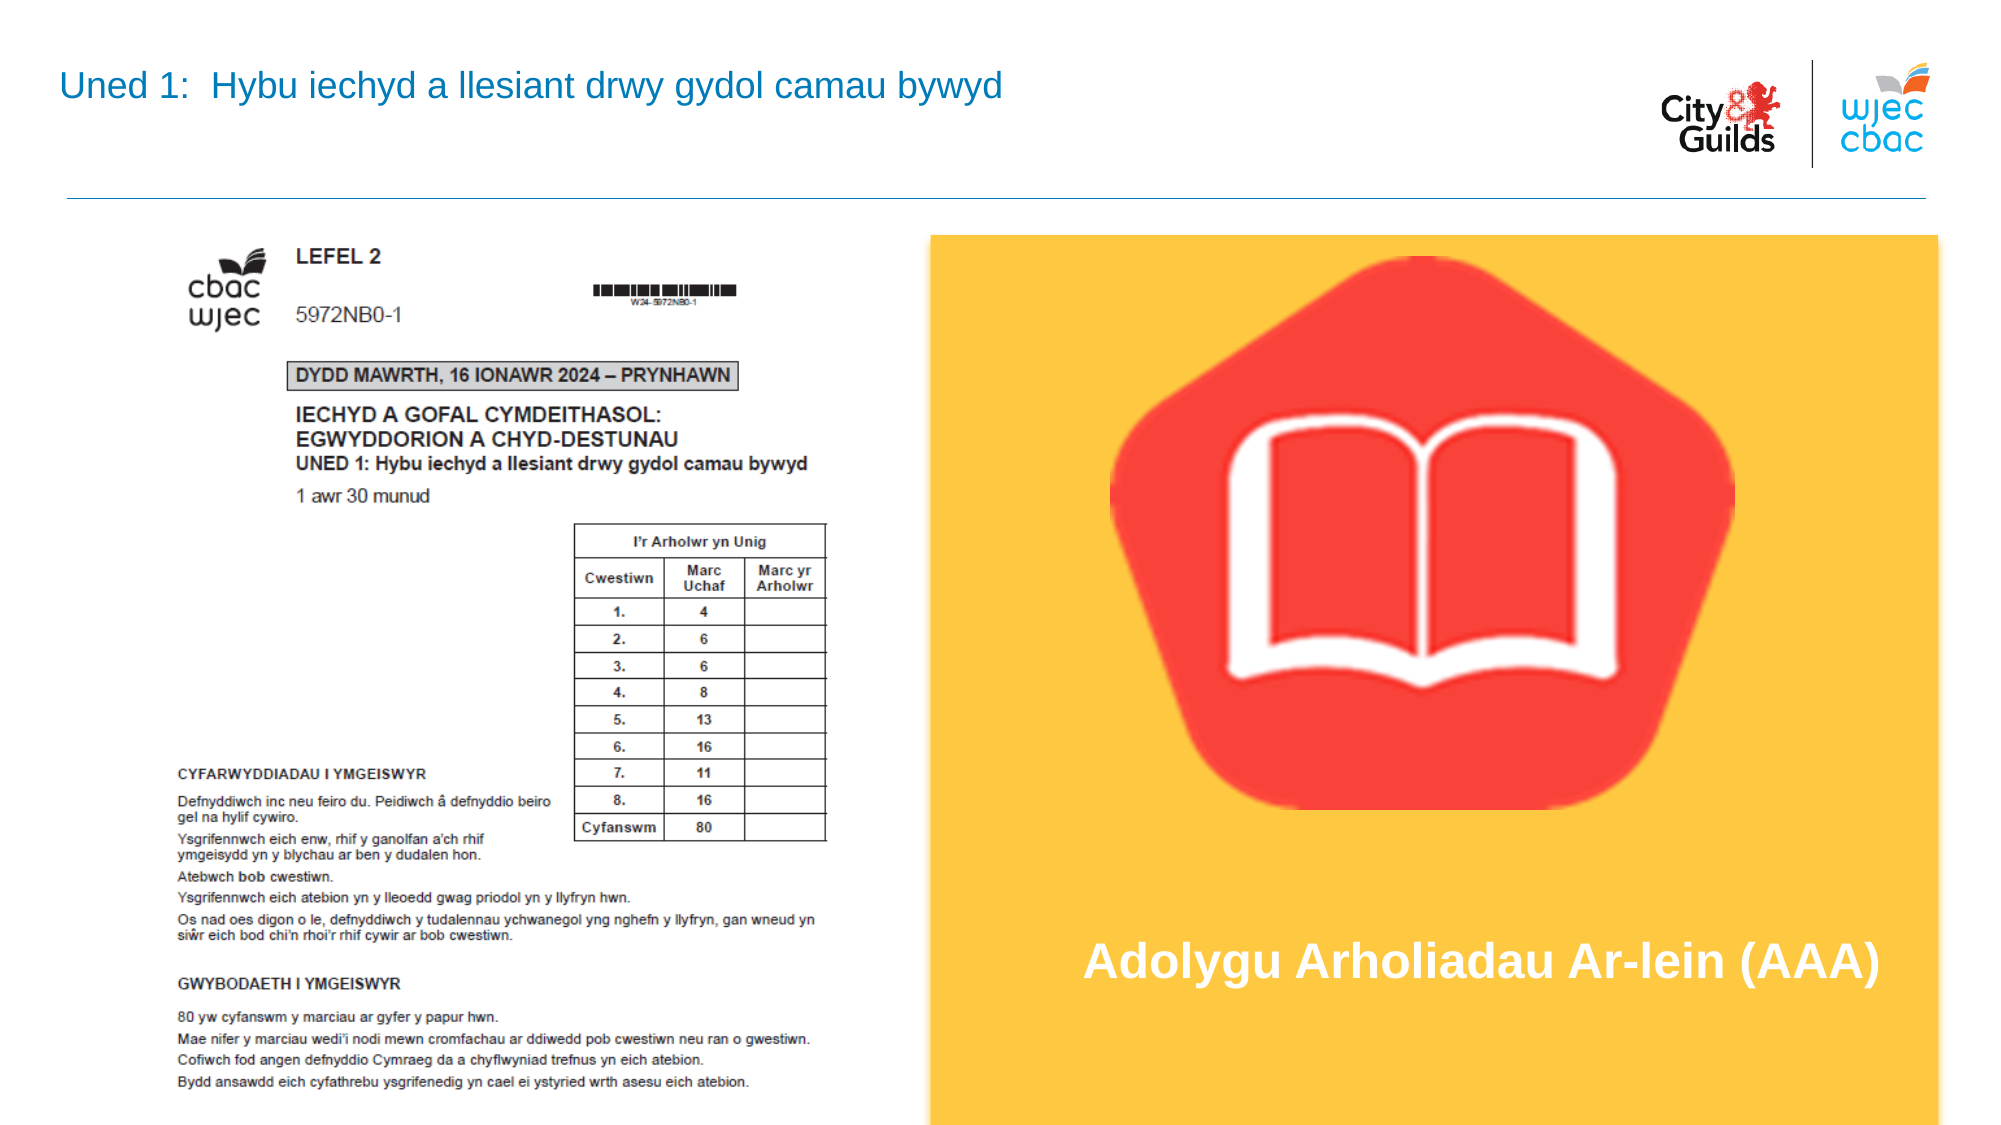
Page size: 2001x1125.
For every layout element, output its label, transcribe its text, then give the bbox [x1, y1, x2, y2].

text_box Adolygu Arholiadau Ar-lein (AAA) [1068, 921, 1971, 996]
picture [118, 234, 865, 1096]
picture [1109, 256, 1735, 810]
text_box [930, 234, 1939, 1125]
text_box Uned 1: Hybu iechyd a llesiant drwy gydol camau bywyd [44, 53, 1689, 127]
